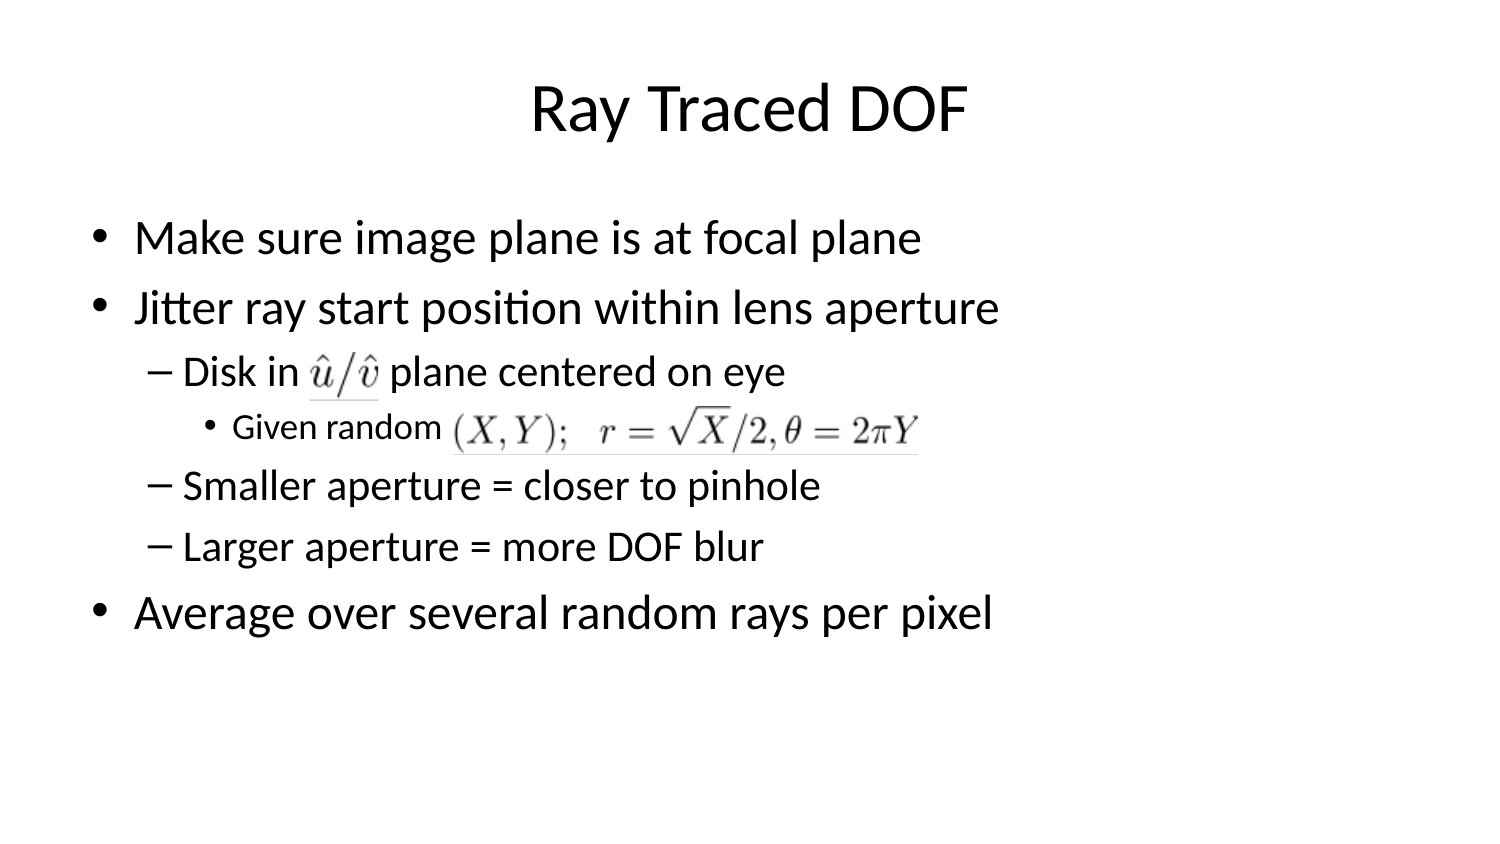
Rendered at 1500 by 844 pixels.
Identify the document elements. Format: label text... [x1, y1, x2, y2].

picture [452, 406, 919, 455]
list Make sure image plane is at focal plane Jitter ray start position within lens aperture Disk in plane centered on eye Given random Smaller aperture = closer to pinhole Larger aperture = more DOF blur Average over several random rays per pixel [75, 196, 1425, 754]
picture [309, 352, 379, 401]
title Ray Traced DOF [75, 33, 1425, 175]
